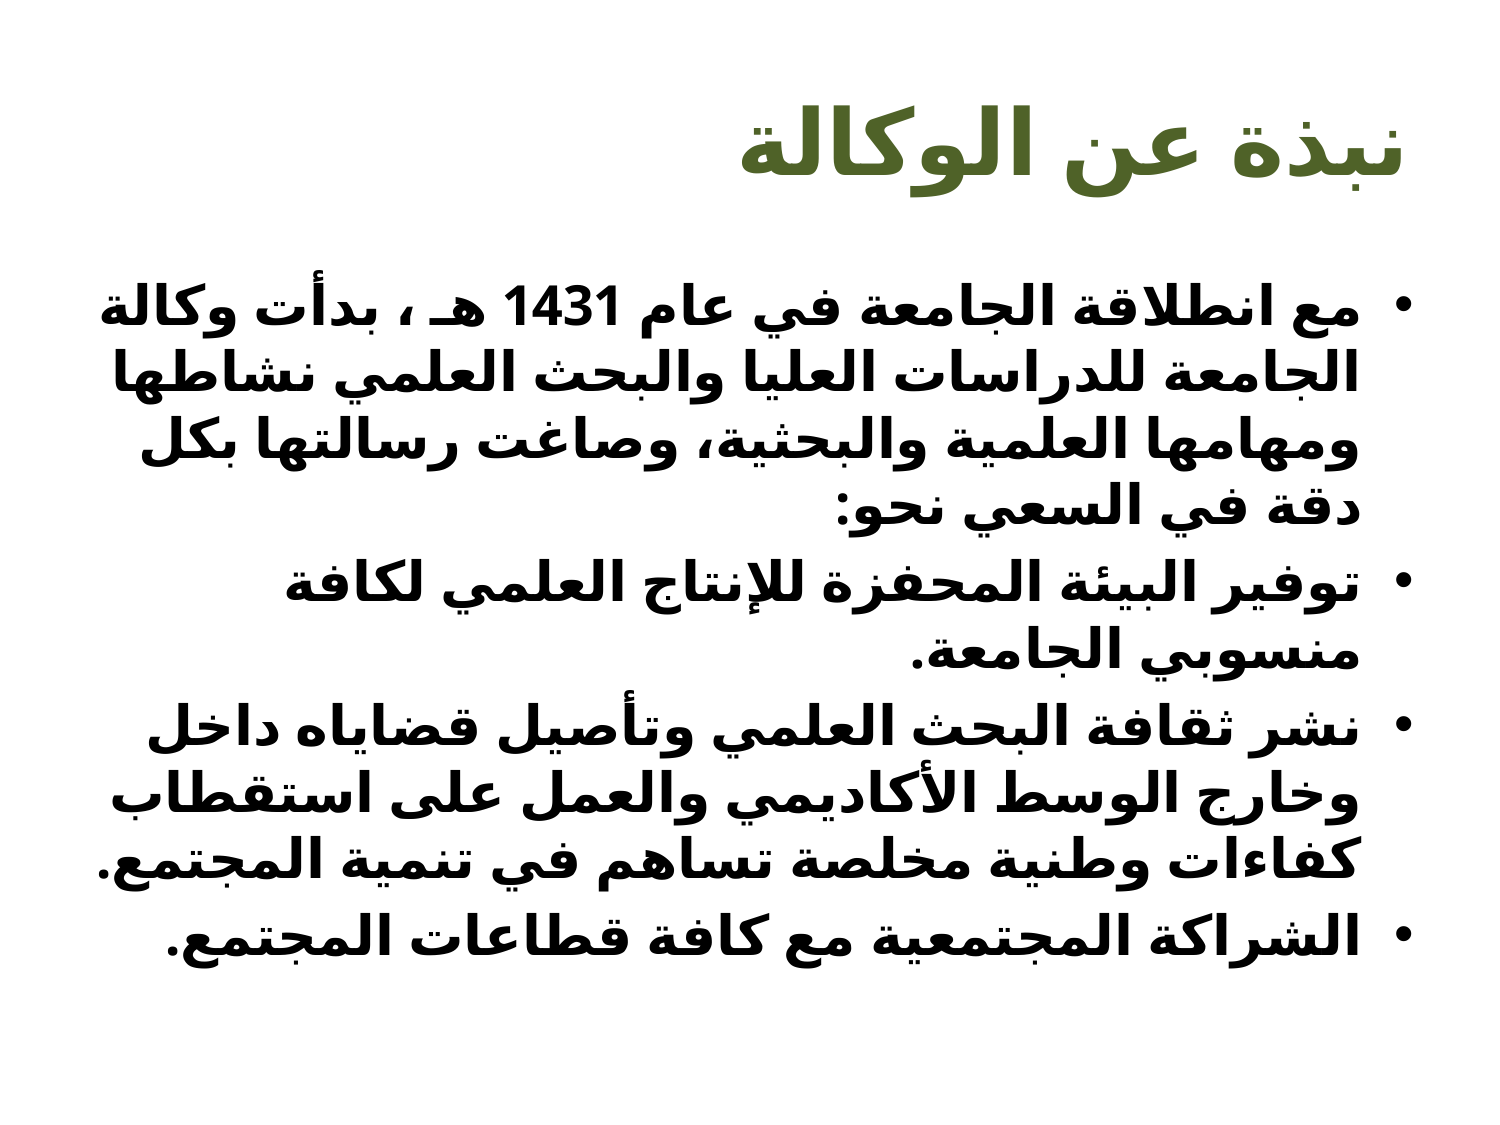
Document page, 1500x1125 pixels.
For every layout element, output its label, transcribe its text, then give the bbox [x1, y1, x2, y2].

title نبذة عن الوكالة [75, 45, 1425, 233]
list مع انطلاقة الجامعة في عام 1431 هـ ، بدأت وكالة الجامعة للدراسات العليا والبحث العلمي نشاطها ومهامها العلمية والبحثية، وصاغت رسالتها بكل دقة في السعي نحو: توفير البيئة المحفزة للإنتاج العلمي لكافة منسوبي الجامعة. نشر ثقافة البحث العلمي وتأصيل قضاياه داخل وخارج الوسط الأكاديمي والعمل على استقطاب كفاءات وطنية مخلصة تساهم في تنمية المجتمع. الشراكة المجتمعية مع كافة قطاعات المجتمع. [75, 262, 1425, 1005]
